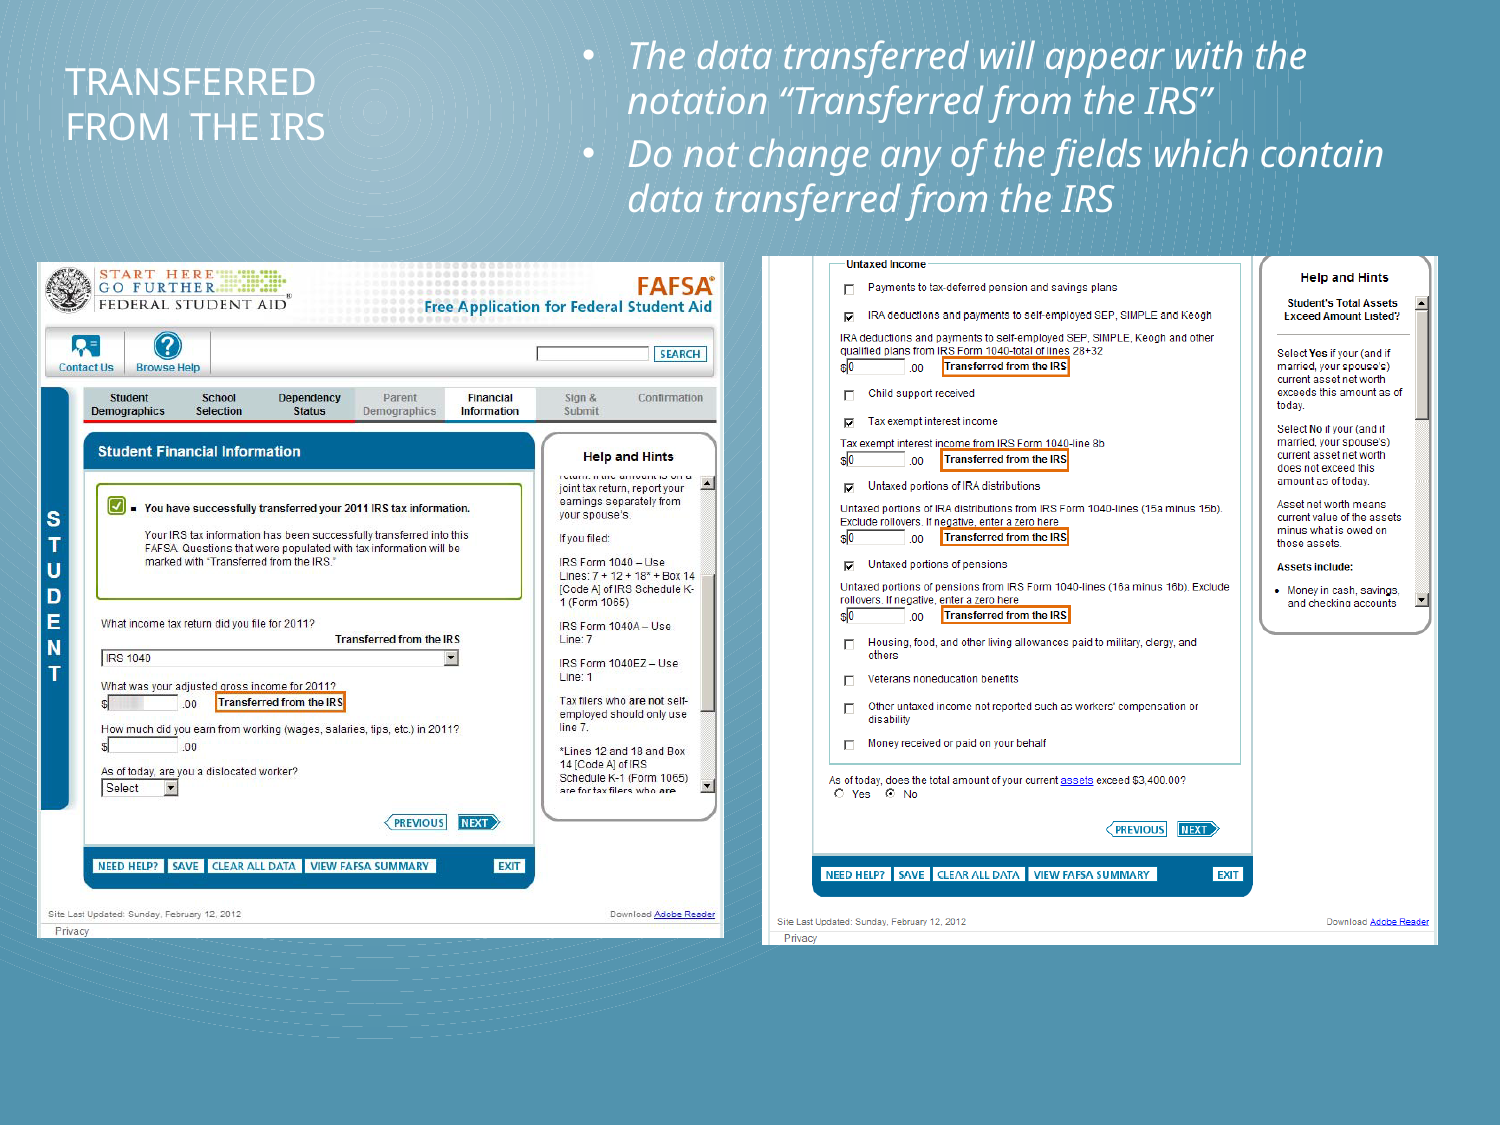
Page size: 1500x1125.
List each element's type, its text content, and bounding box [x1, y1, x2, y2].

list The data transferred will appear with the notation “Transferred from the IRS” Do not change any of the fields which contain data transferred from the IRS [566, 24, 1463, 250]
title Transferred from the IRS [50, 50, 400, 259]
picture [37, 262, 724, 938]
picture [761, 256, 1438, 945]
